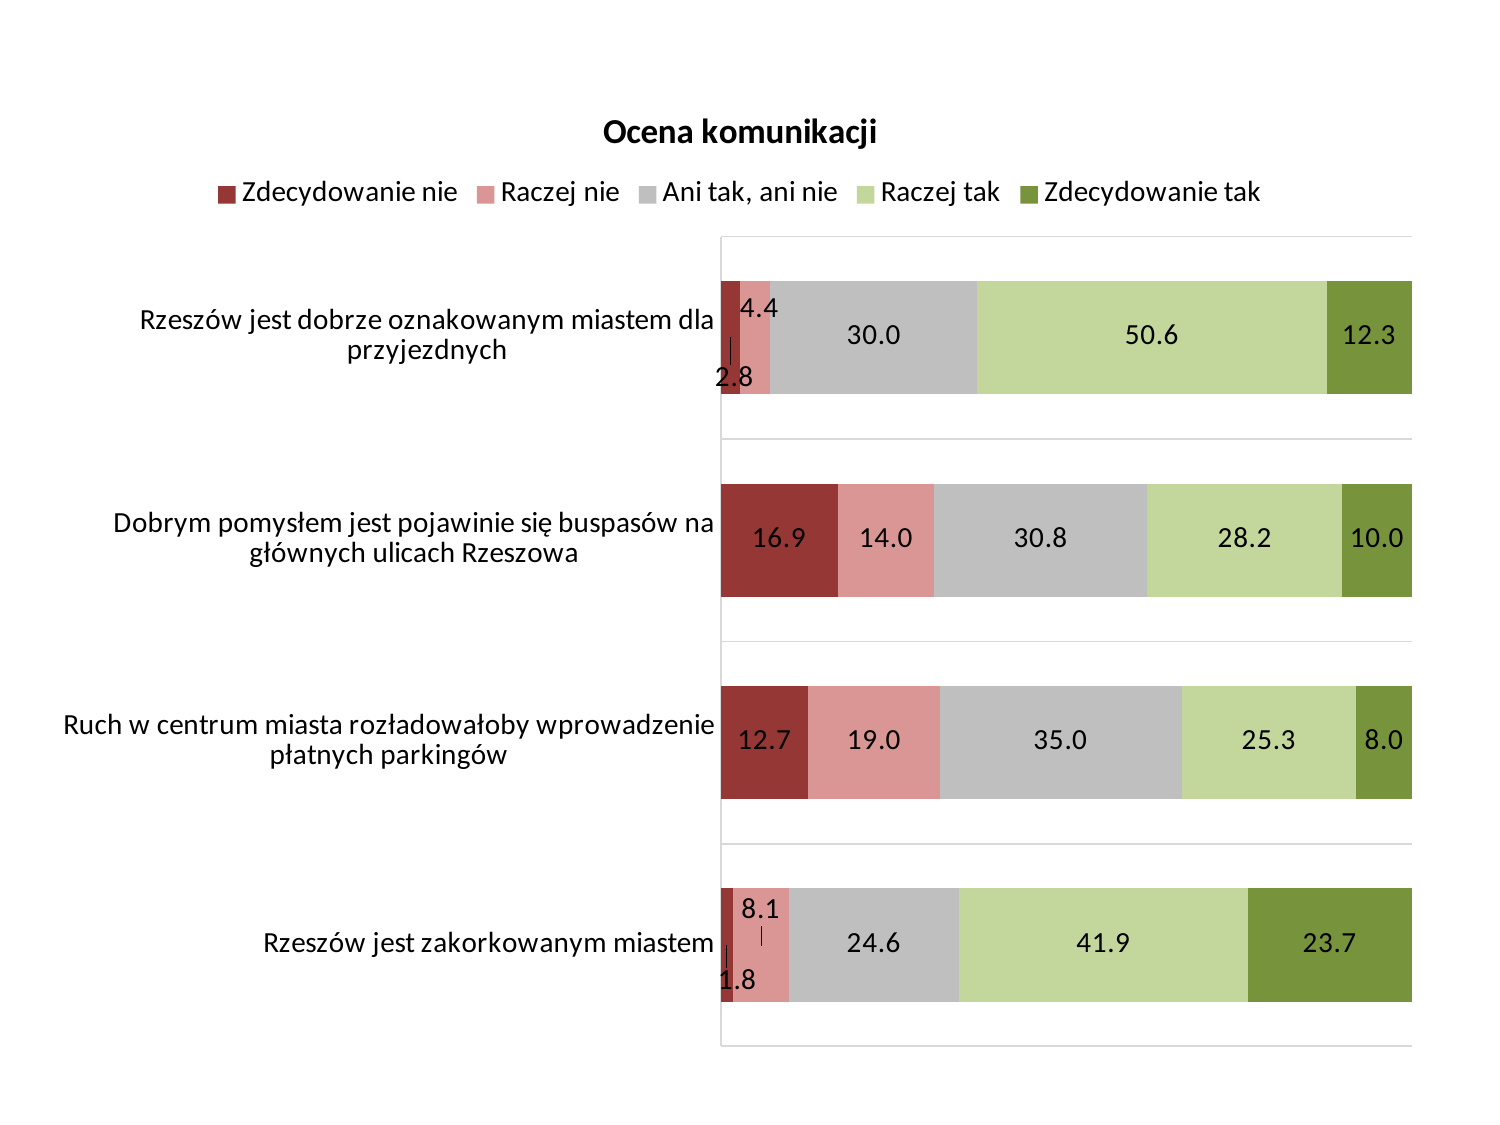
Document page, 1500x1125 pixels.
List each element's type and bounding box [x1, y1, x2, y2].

chart [52, 77, 1427, 1071]
